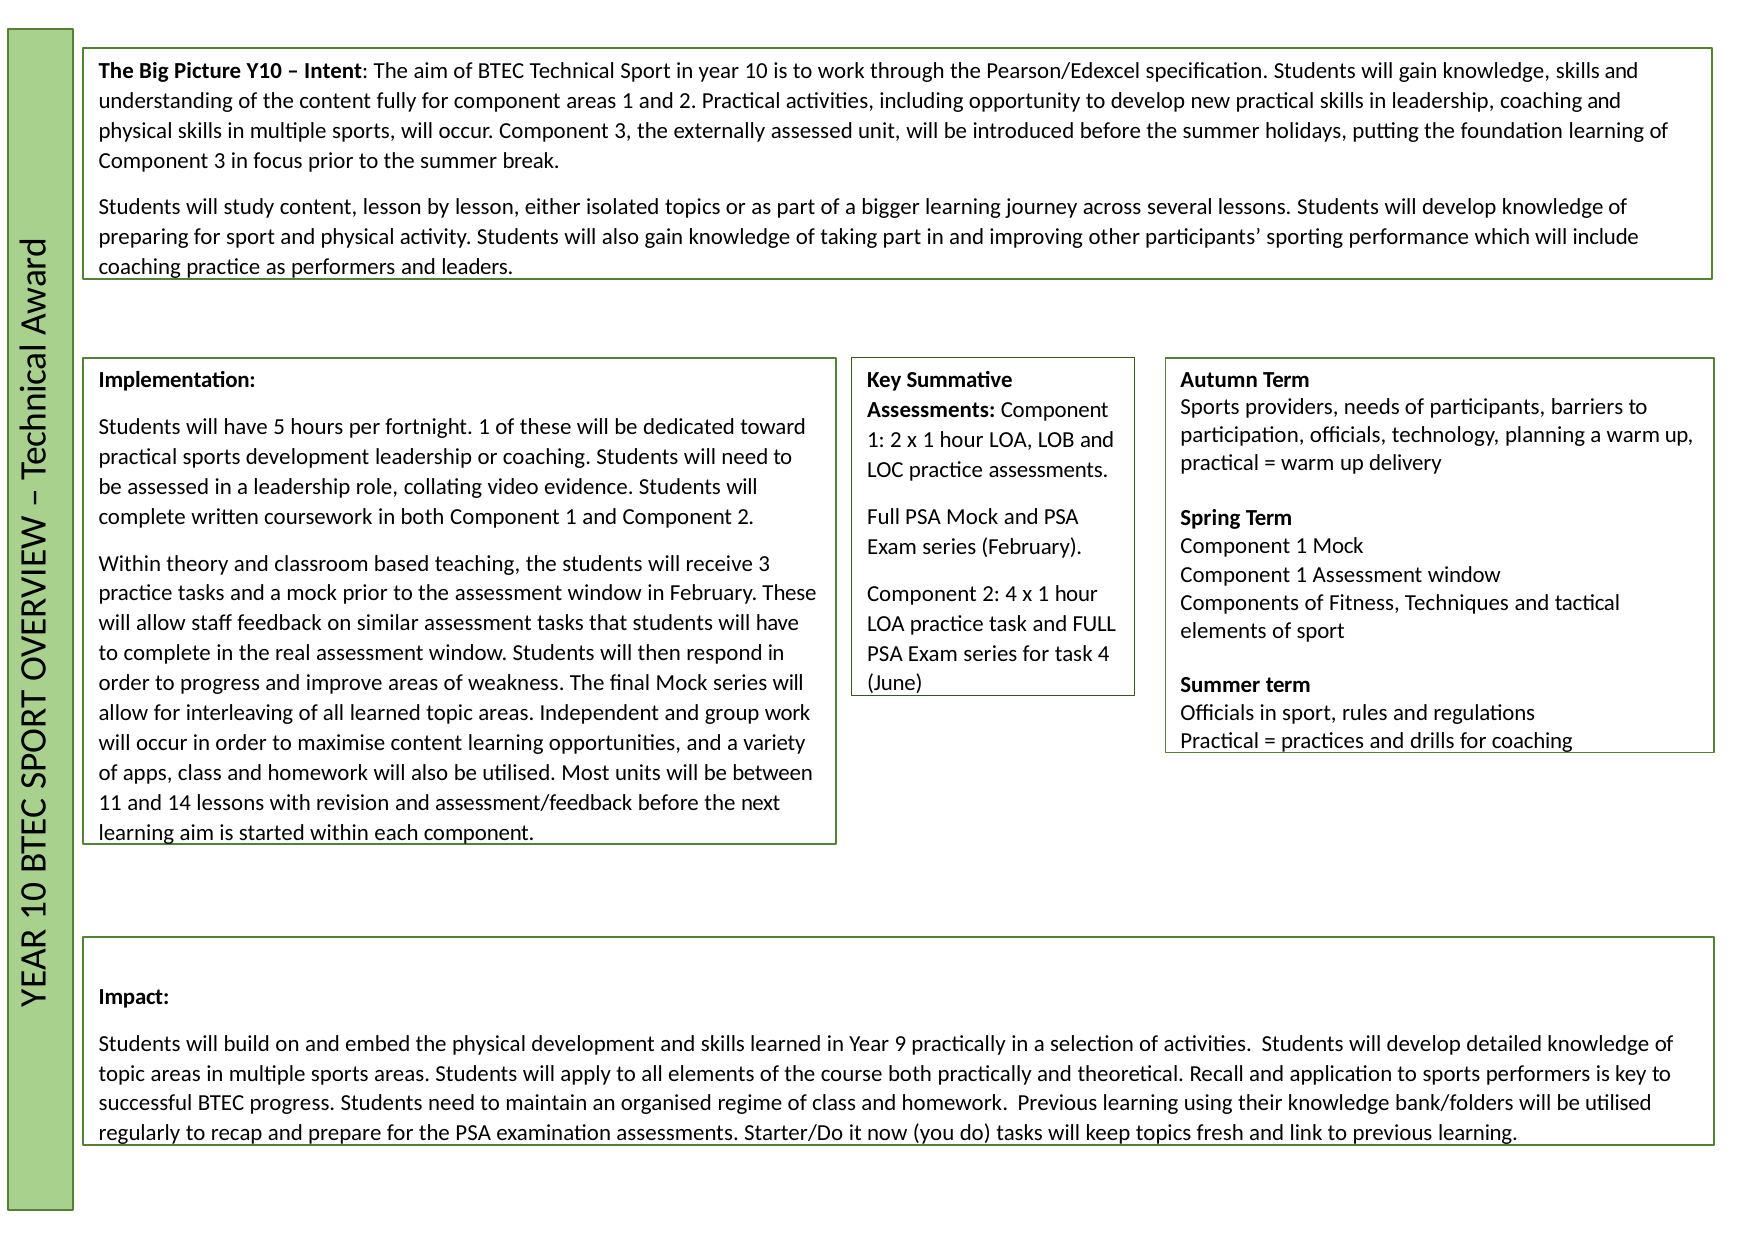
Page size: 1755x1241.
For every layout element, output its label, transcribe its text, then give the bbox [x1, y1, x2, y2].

text_box YEAR 10 BTEC SPORT OVERVIEW – Technical Award [8, 29, 73, 1211]
text_box Impact: Students will build on and embed the physical development and skills learned in Year 9 practically in a selection of activities. Students will develop detailed knowledge of topic areas in multiple sports areas. Students will apply to all elements of the course both practically and theoretical. Recall and application to sports performers is key to successful BTEC progress. Students need to maintain an organised regime of class and homework. Previous learning using their knowledge bank/folders will be utilised regularly to recap and prepare for the PSA examination assessments. Starter/Do it now (you do) tasks will keep topics fresh and link to previous learning. [82, 937, 1715, 1146]
text_box The Big Picture Y10 – Intent: The aim of BTEC Technical Sport in year 10 is to work through the Pearson/Edexcel specification. Students will gain knowledge, skills and understanding of the content fully for component areas 1 and 2. Practical activities, including opportunity to develop new practical skills in leadership, coaching and physical skills in multiple sports, will occur. Component 3, the externally assessed unit, will be introduced before the summer holidays, putting the foundation learning of Component 3 in focus prior to the summer break. Students will study content, lesson by lesson, either isolated topics or as part of a bigger learning journey across several lessons. Students will develop knowledge of preparing for sport and physical activity. Students will also gain knowledge of taking part in and improving other participants’ sporting performance which will include coaching practice as performers and leaders. [82, 48, 1713, 280]
text_box Autumn Term Sports providers, needs of participants, barriers to participation, officials, technology, planning a warm up, practical = warm up delivery Spring Term Component 1 Mock Component 1 Assessment window Components of Fitness, Techniques and tactical elements of sport Summer term Officials in sport, rules and regulations Practical = practices and drills for coaching [1165, 357, 1715, 753]
text_box Key Summative Assessments: Component 1: 2 x 1 hour LOA, LOB and LOC practice assessments. Full PSA Mock and PSA Exam series (February). Component 2: 4 x 1 hour LOA practice task and FULL PSA Exam series for task 4 (June) [851, 357, 1135, 696]
text_box Implementation: Students will have 5 hours per fortnight. 1 of these will be dedicated toward practical sports development leadership or coaching. Students will need to be assessed in a leadership role, collating video evidence. Students will complete written coursework in both Component 1 and Component 2. Within theory and classroom based teaching, the students will receive 3 practice tasks and a mock prior to the assessment window in February. These will allow staff feedback on similar assessment tasks that students will have to complete in the real assessment window. Students will then respond in order to progress and improve areas of weakness. The final Mock series will allow for interleaving of all learned topic areas. Independent and group work will occur in order to maximise content learning opportunities, and a variety of apps, class and homework will also be utilised. Most units will be between 11 and 14 lessons with revision and assessment/feedback before the next learning aim is started within each component. [82, 357, 836, 845]
